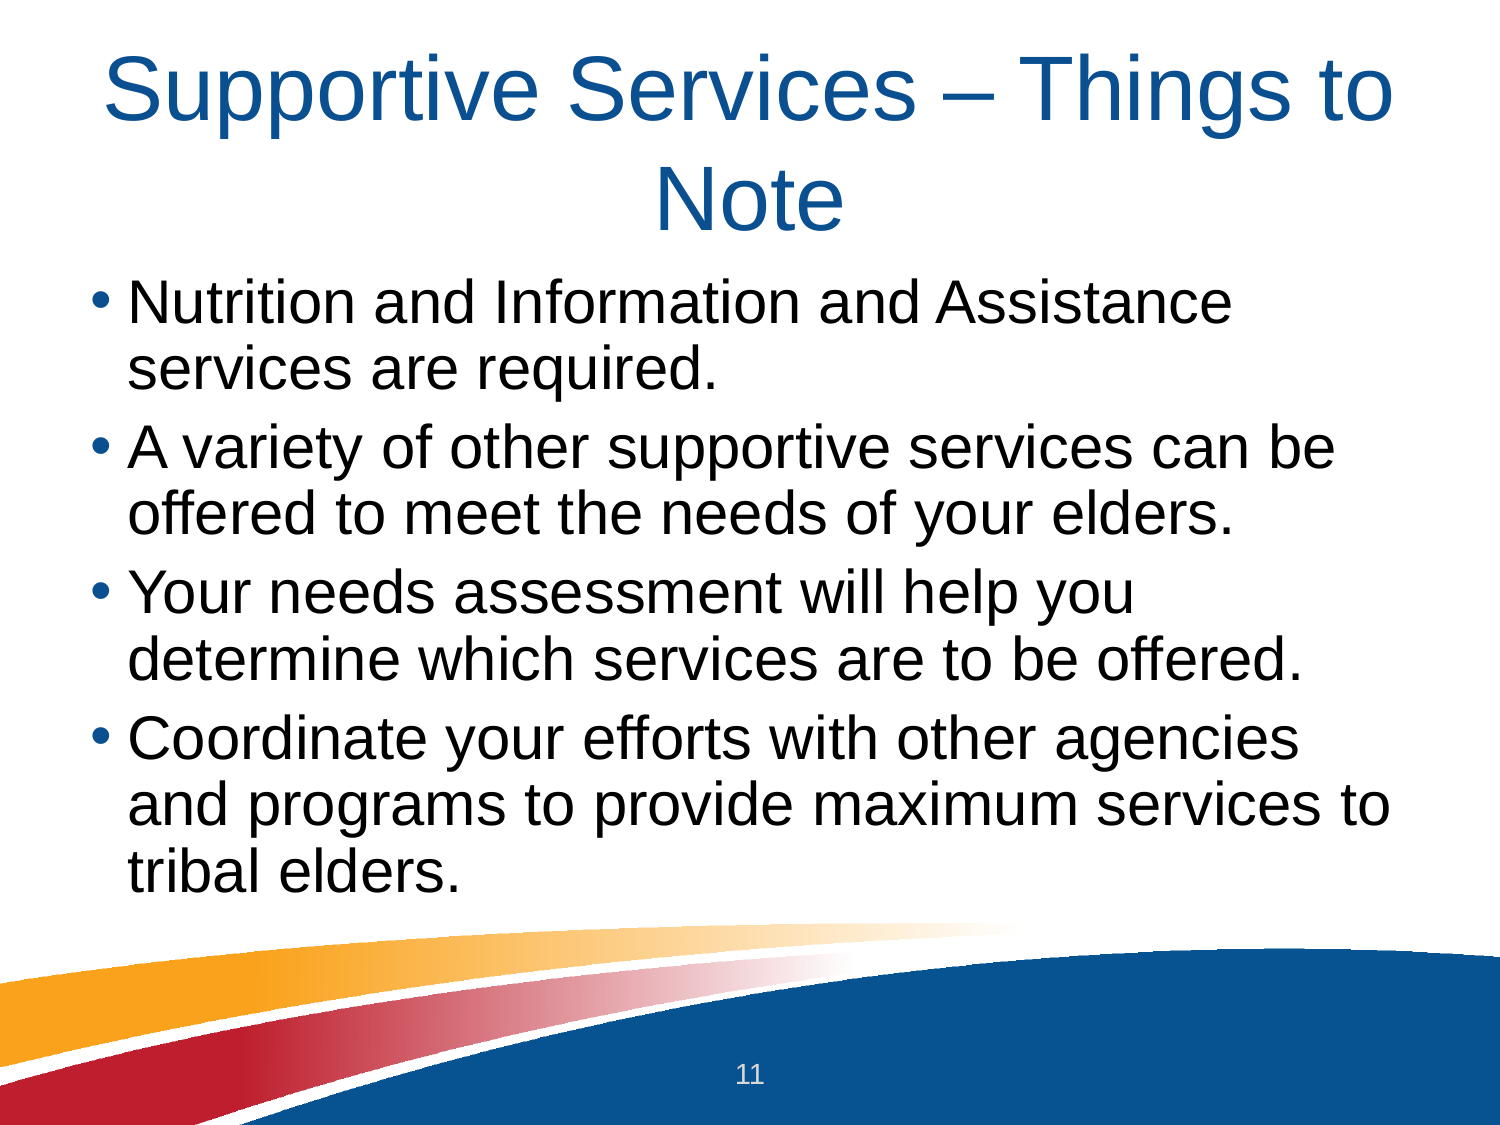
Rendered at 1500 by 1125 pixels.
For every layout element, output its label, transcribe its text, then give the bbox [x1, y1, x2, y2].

picture [0, 887, 1500, 1125]
title Supportive Services – Things to Note [75, 45, 1425, 233]
list Nutrition and Information and Assistance services are required. A variety of other supportive services can be offered to meet the needs of your elders. Your needs assessment will help you determine which services are to be offered. Coordinate your efforts with other agencies and programs to provide maximum services to tribal elders. [75, 262, 1425, 966]
slide_number 11 [575, 1042, 925, 1103]
